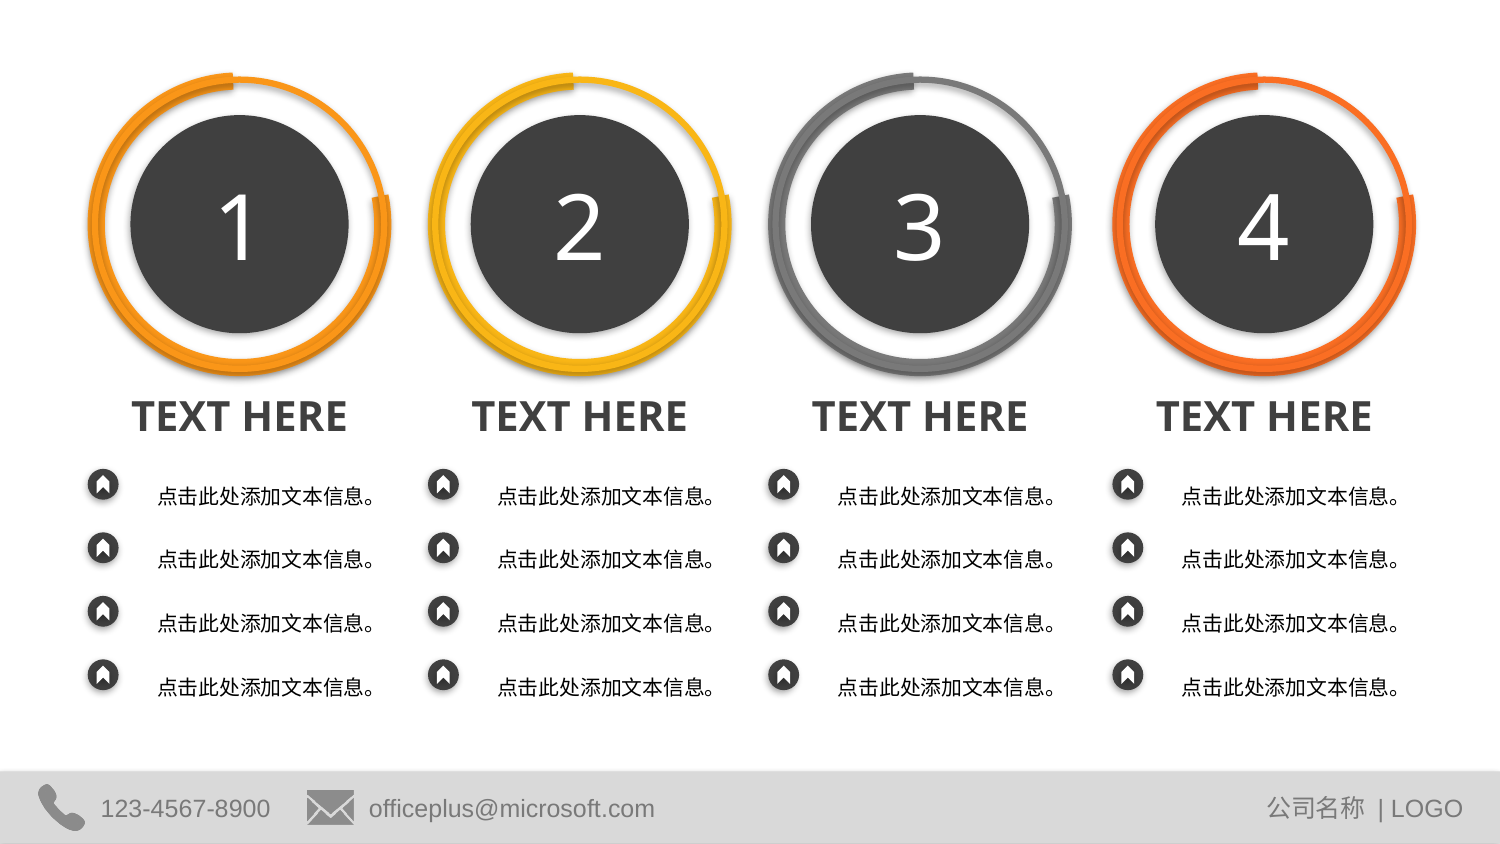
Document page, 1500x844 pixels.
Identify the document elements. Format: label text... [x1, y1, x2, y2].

text_box [1111, 595, 1144, 626]
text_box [767, 72, 1073, 377]
text_box 点击此处添加文本信息。 [1144, 595, 1448, 643]
text_box [767, 658, 800, 687]
text_box 点击此处添加文本信息。 [459, 659, 764, 707]
text_box [95, 538, 111, 558]
text_box [427, 468, 459, 498]
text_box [87, 72, 392, 377]
text_box [776, 538, 791, 558]
text_box [1120, 601, 1135, 622]
text_box 点击此处添加文本信息。 [1144, 468, 1448, 516]
text_box [1111, 468, 1144, 499]
text_box [776, 665, 791, 685]
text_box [427, 72, 732, 377]
text_box [436, 601, 451, 622]
text_box [1111, 531, 1144, 564]
text_box [95, 474, 111, 495]
text_box [86, 468, 119, 499]
text_box 点击此处添加文本信息。 [1144, 532, 1448, 580]
text_box [427, 531, 459, 562]
text_box [427, 595, 459, 625]
text_box 点击此处添加文本信息。 [119, 659, 423, 707]
text_box [1120, 665, 1135, 685]
text_box [776, 474, 791, 495]
text_box [427, 658, 459, 688]
text_box [436, 665, 451, 685]
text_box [0, 771, 1500, 844]
text_box [436, 474, 451, 495]
text_box TEXT HERE [786, 401, 1055, 448]
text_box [1112, 72, 1417, 377]
text_box [86, 531, 119, 564]
text_box [95, 601, 111, 622]
text_box TEXT HERE [445, 401, 714, 448]
text_box [95, 665, 111, 685]
text_box TEXT HERE [1130, 401, 1399, 448]
text_box 点击此处添加文本信息。 [800, 659, 1104, 707]
text_box [1111, 658, 1144, 688]
text_box 点击此处添加文本信息。 [1144, 659, 1448, 707]
text_box [776, 601, 791, 622]
text_box [767, 531, 800, 561]
text_box 点击此处添加文本信息。 [800, 468, 1104, 516]
text_box [1120, 538, 1135, 558]
text_box [1120, 474, 1135, 495]
text_box [86, 658, 119, 689]
text_box 点击此处添加文本信息。 [800, 532, 1104, 580]
text_box [767, 468, 800, 496]
text_box 点击此处添加文本信息。 [119, 468, 423, 516]
text_box 点击此处添加文本信息。 [459, 468, 764, 516]
text_box TEXT HERE [105, 401, 374, 448]
text_box 点击此处添加文本信息。 [119, 532, 423, 580]
text_box [436, 538, 451, 558]
text_box [767, 595, 800, 623]
text_box 点击此处添加文本信息。 [119, 595, 423, 643]
text_box 点击此处添加文本信息。 [459, 532, 764, 580]
text_box 点击此处添加文本信息。 [459, 595, 764, 643]
text_box [86, 595, 119, 626]
text_box 点击此处添加文本信息。 [800, 595, 1104, 643]
